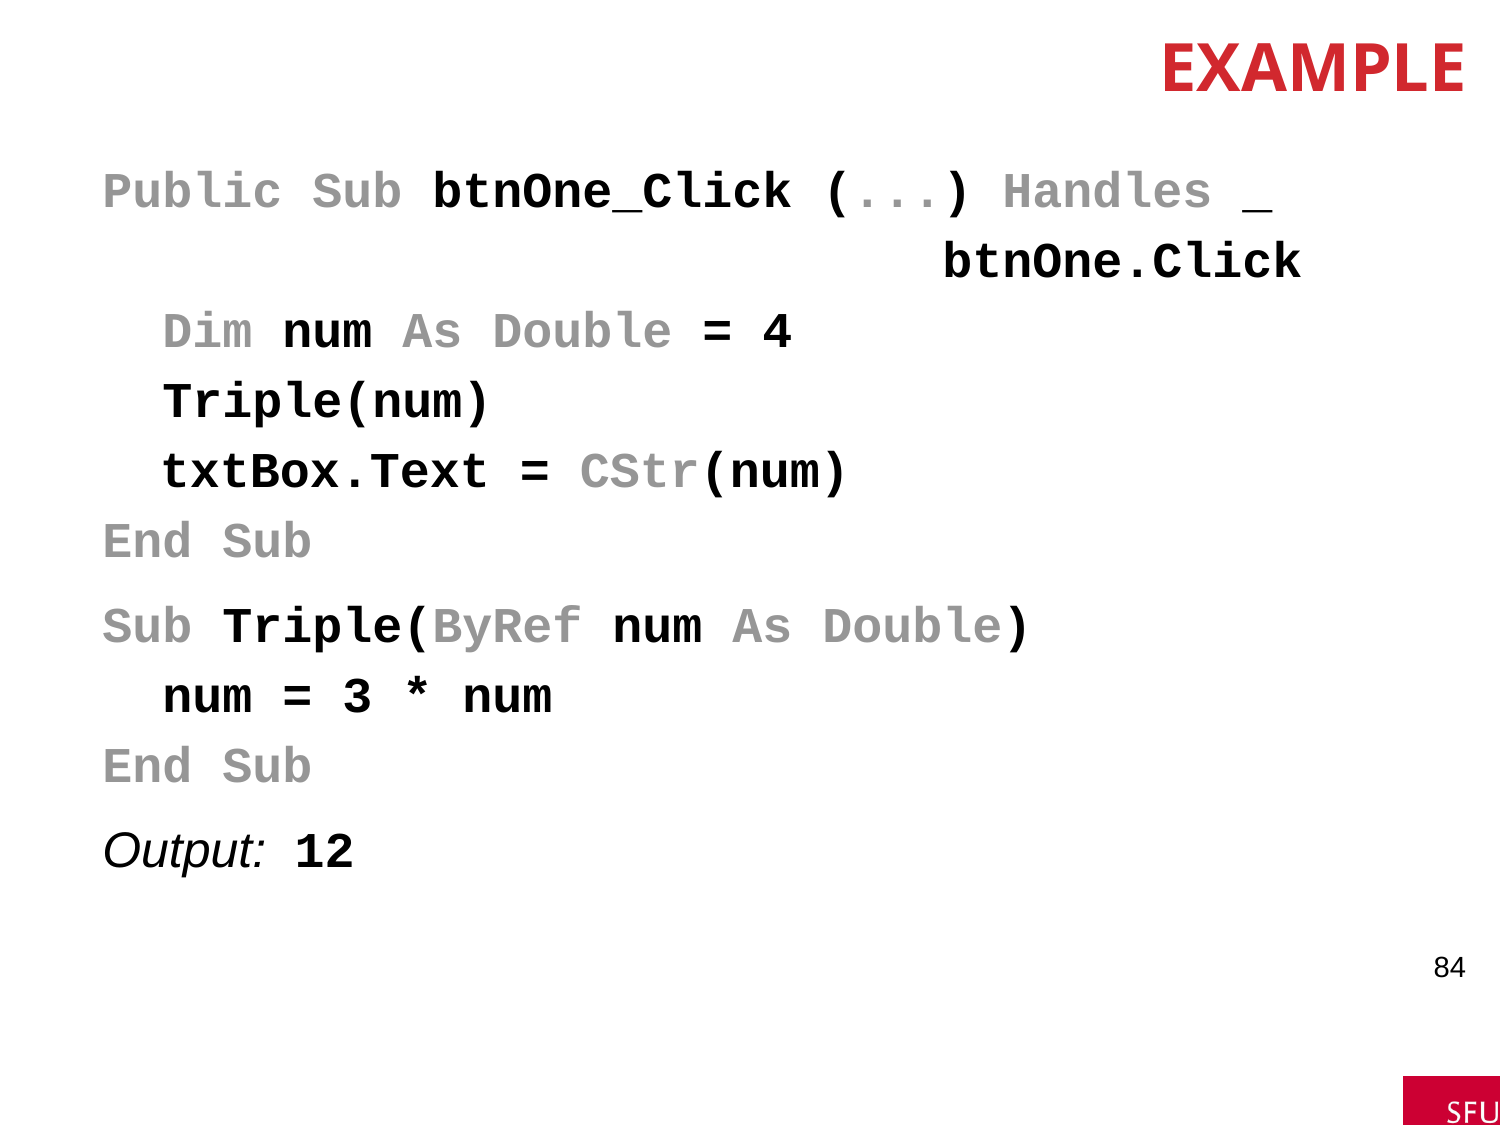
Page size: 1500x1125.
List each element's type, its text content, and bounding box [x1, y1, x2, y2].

slide_number 84 [1400, 940, 1500, 1026]
title Example [24, 20, 1483, 113]
text_box Public Sub btnOne_Click (...) Handles _ btnOne.Click Dim num As Double = 4 Triple(num) txtBox.Text = CStr(num) End Sub Sub Triple(ByRef num As Double) num = 3 * num End Sub Output: 12 [87, 149, 1388, 970]
picture [1403, 1076, 1500, 1125]
